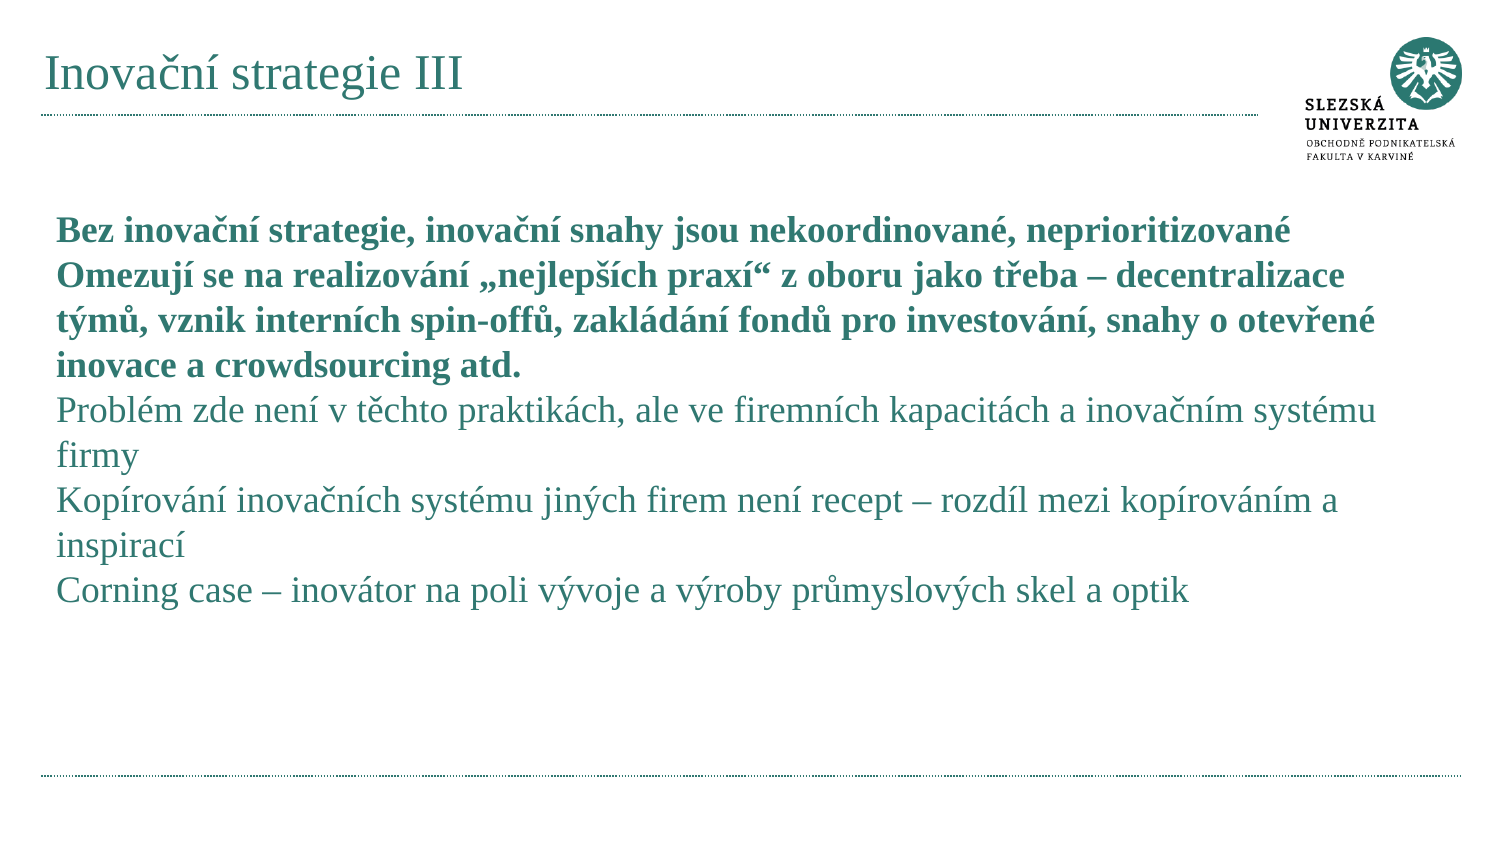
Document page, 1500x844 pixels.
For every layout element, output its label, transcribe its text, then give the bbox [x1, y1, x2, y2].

list Bez inovační strategie, inovační snahy jsou nekoordinované, neprioritizované Omezují se na realizování „nejlepších praxí“ z oboru jako třeba – decentralizace týmů, vznik interních spin-offů, zakládání fondů pro investování, snahy o otevřené inovace a crowdsourcing atd. Problém zde není v těchto praktikách, ale ve firemních kapacitách a inovačním systému firmy Kopírování inovačních systému jiných firem není recept – rozdíl mezi kopírováním a inspirací Corning case – inovátor na poli vývoje a výroby průmyslových skel a optik [41, 197, 1400, 694]
title Inovační strategie III [29, 32, 774, 116]
picture [1305, 37, 1462, 160]
